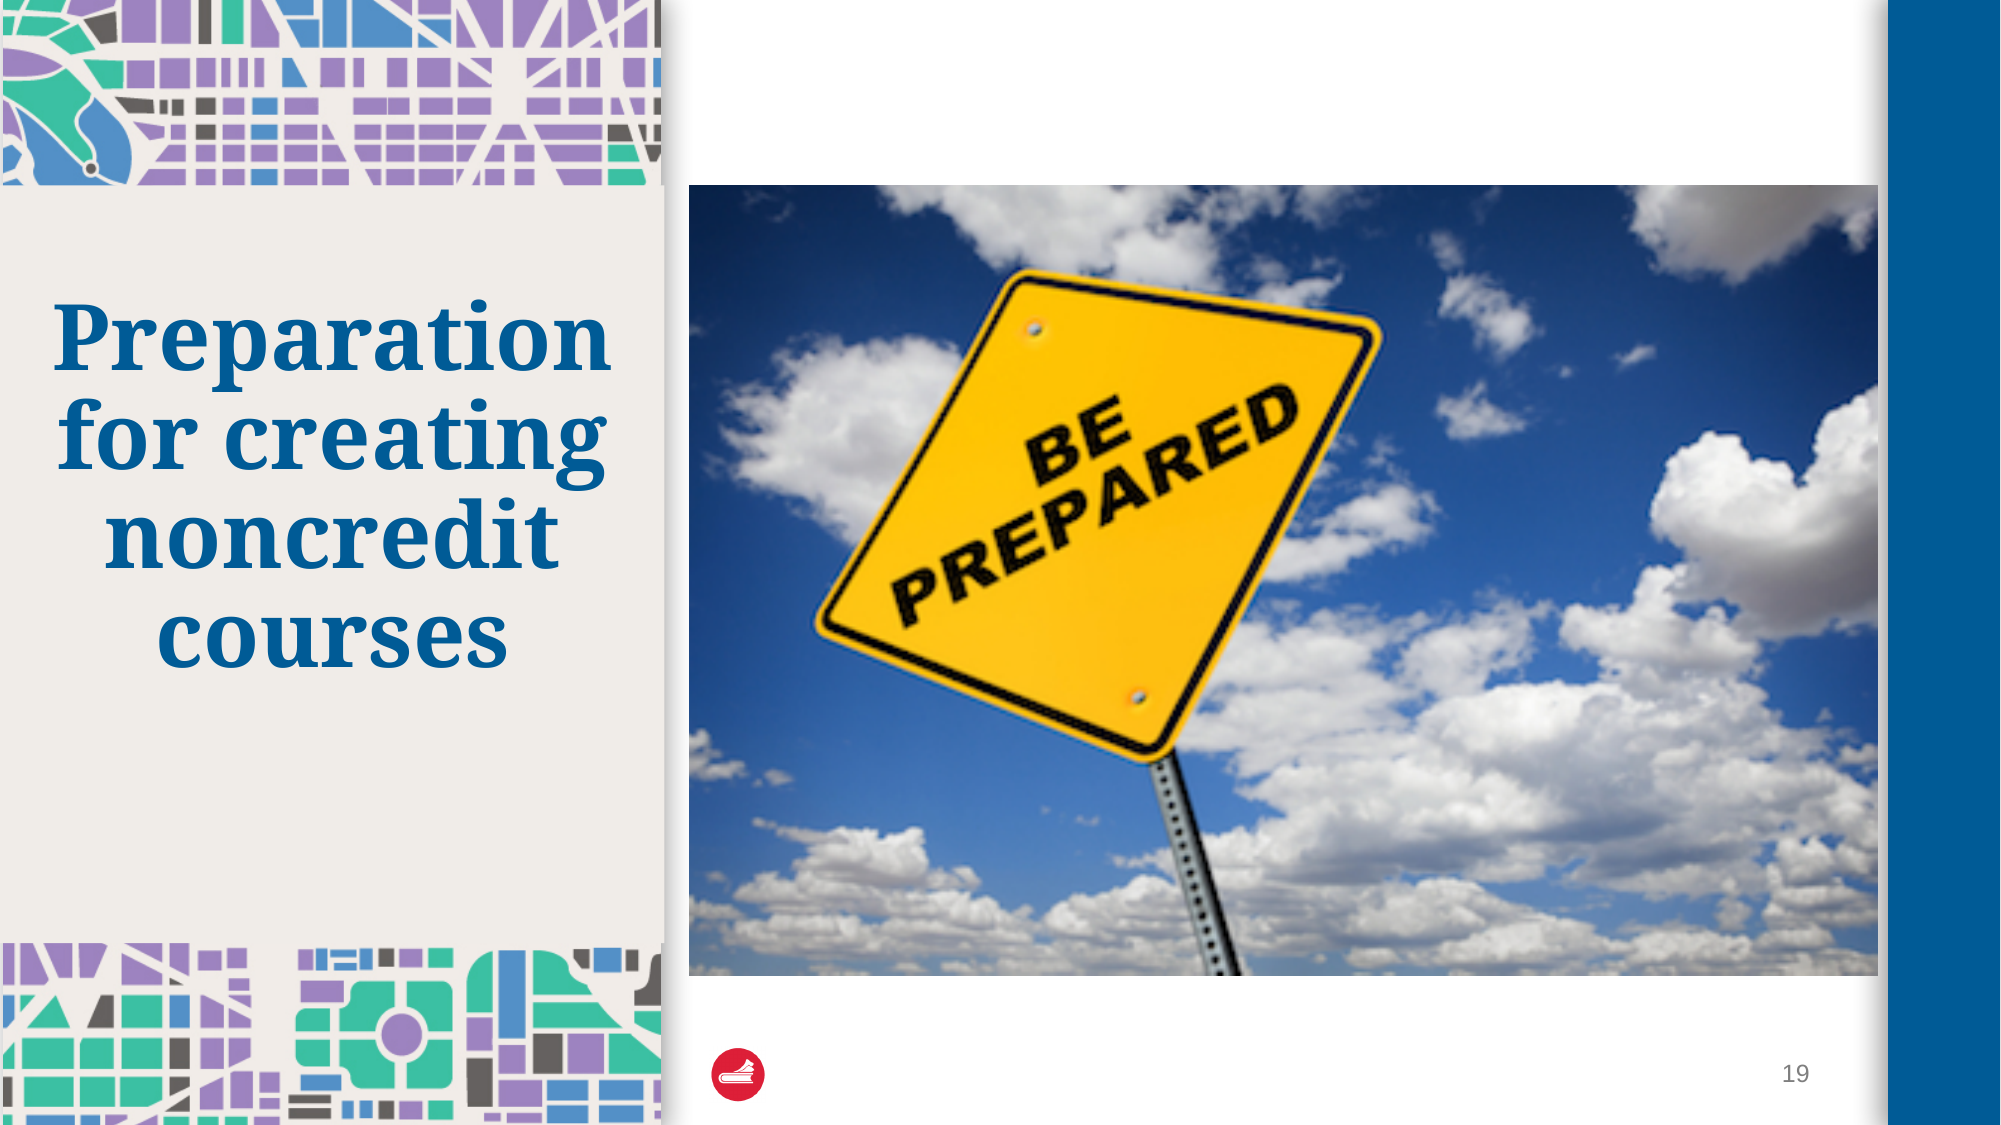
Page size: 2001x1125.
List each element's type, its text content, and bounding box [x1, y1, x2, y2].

title Preparation for creating noncredit courses [0, 219, 667, 696]
picture [3, 944, 661, 1125]
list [689, 185, 1878, 976]
slide_number 19 [1622, 1042, 1810, 1104]
picture [3, 0, 661, 185]
picture [709, 1046, 766, 1103]
